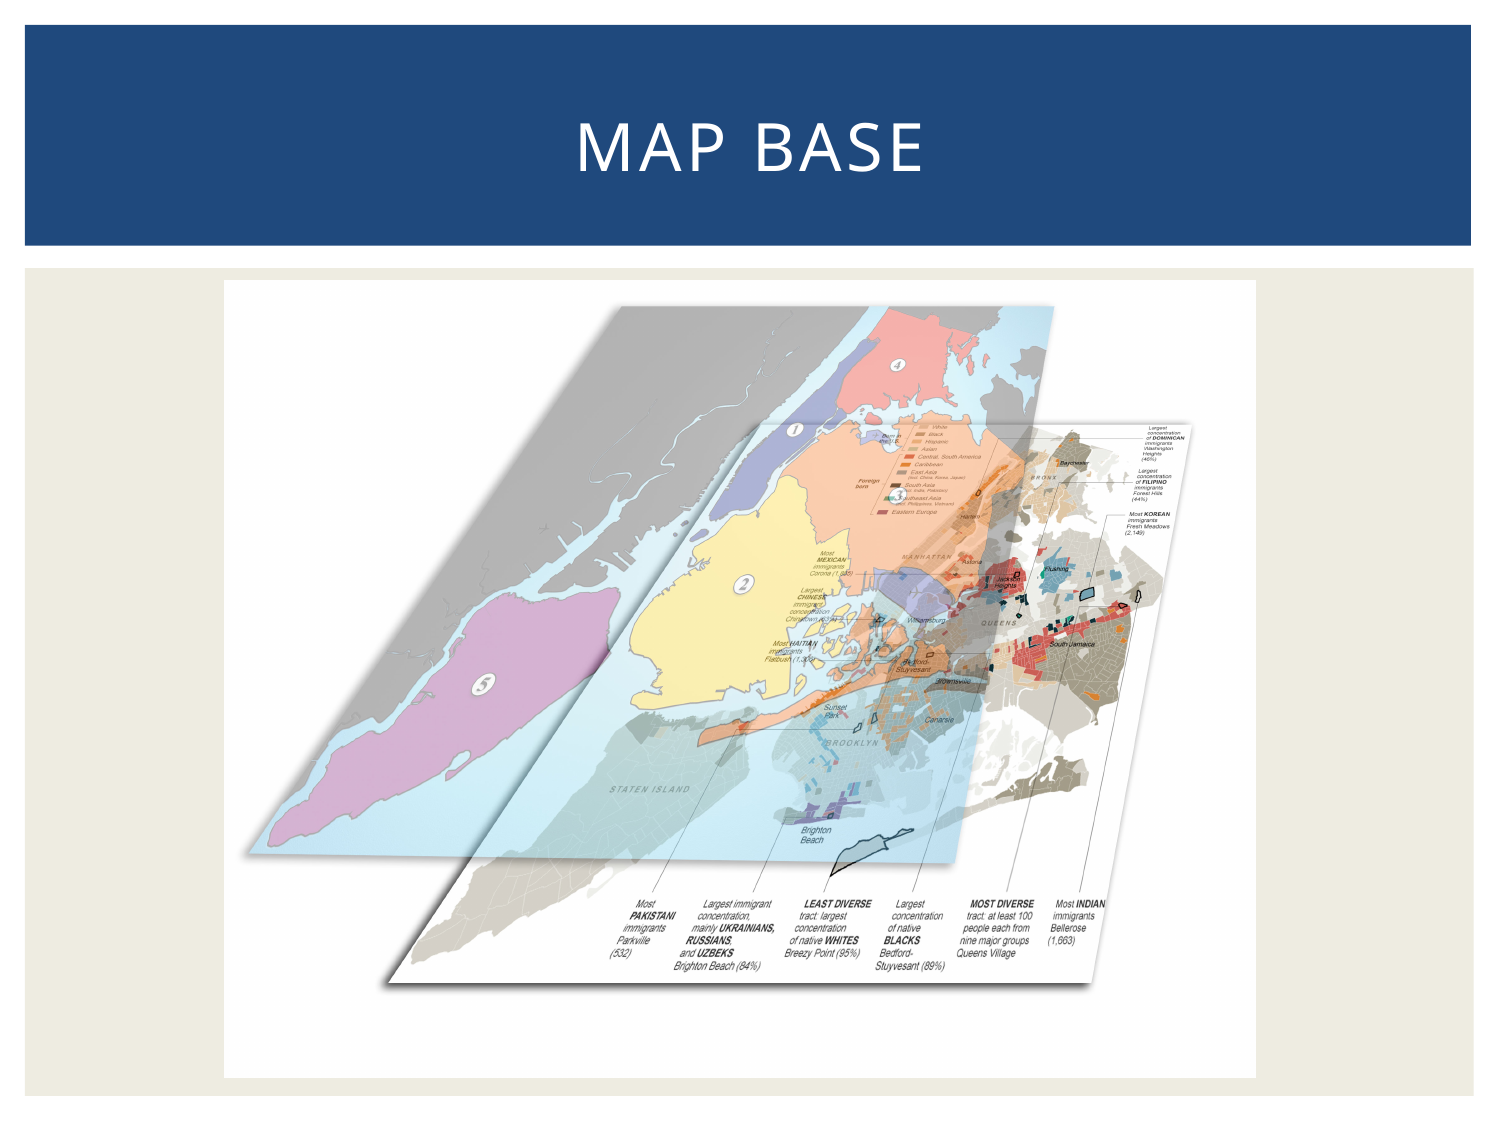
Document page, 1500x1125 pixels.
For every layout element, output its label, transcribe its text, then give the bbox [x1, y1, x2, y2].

picture [224, 280, 1257, 1078]
title Map Base [62, 58, 1438, 232]
